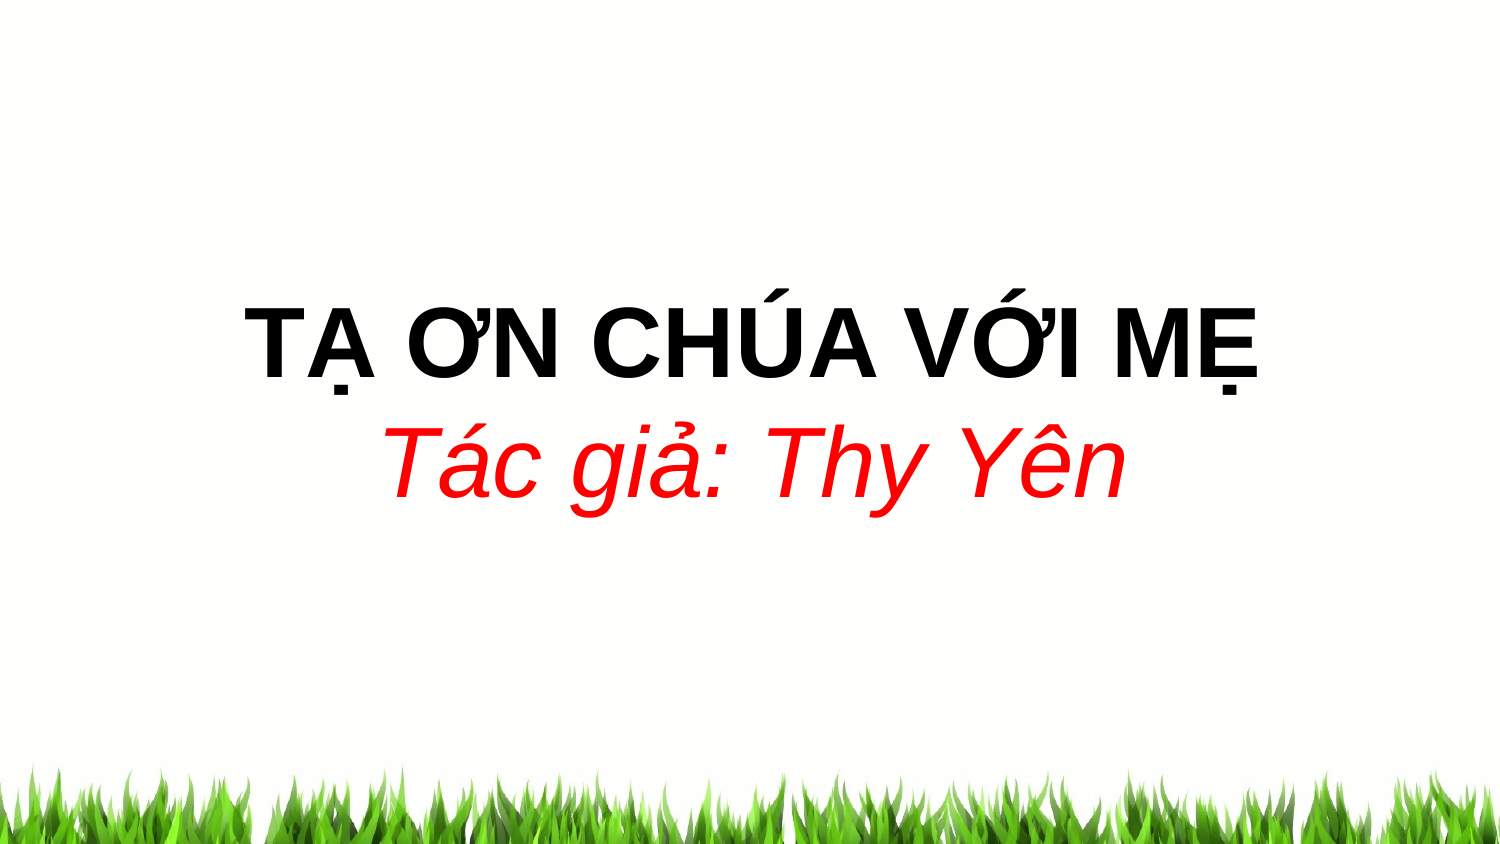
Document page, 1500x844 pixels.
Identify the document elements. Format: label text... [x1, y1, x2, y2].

text_box TẠ ƠN CHÚA VỚI MẸ Tác giả: Thy Yên [68, 270, 1439, 725]
picture [0, 0, 1500, 844]
